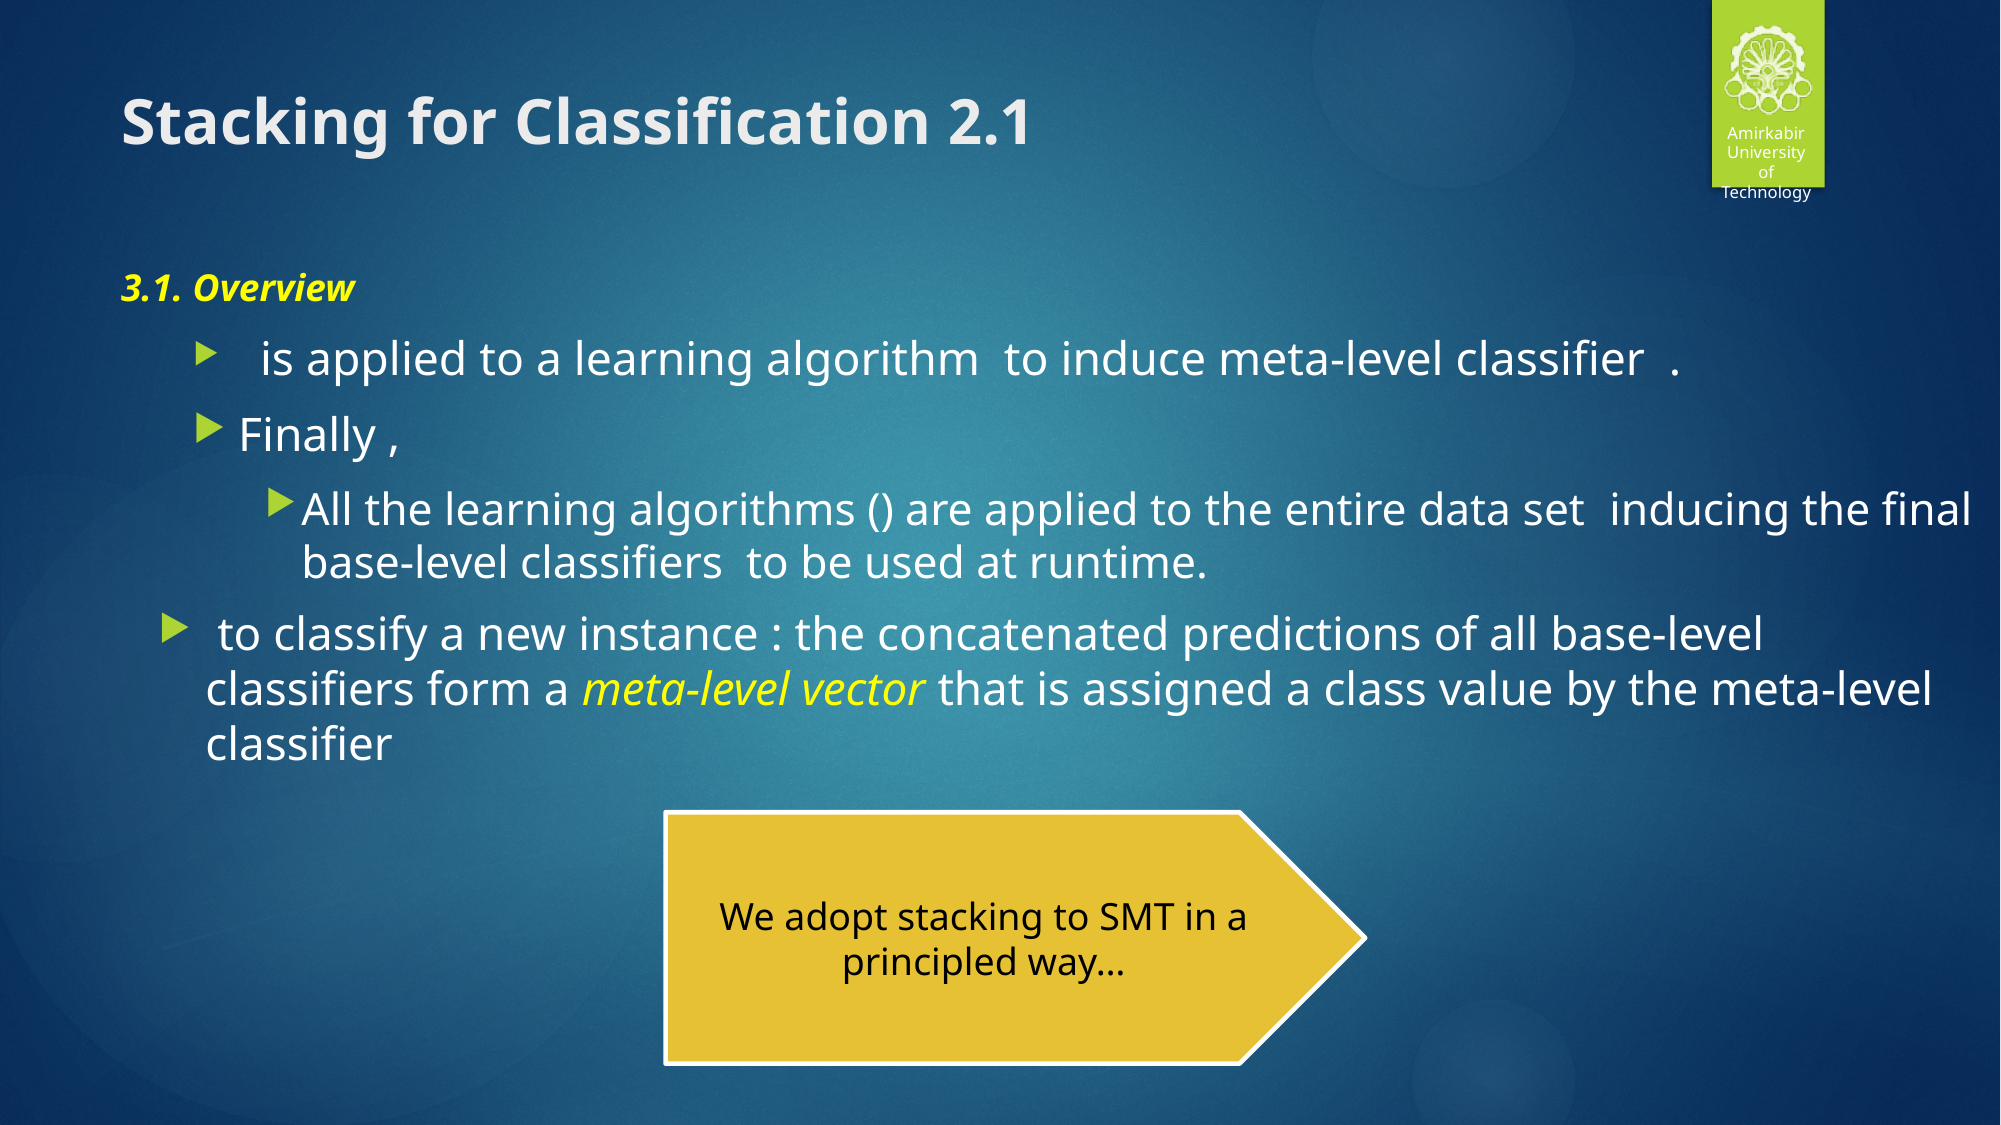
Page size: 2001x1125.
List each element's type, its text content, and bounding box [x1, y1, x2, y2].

text_box We adopt stacking to SMT in a principled way… [663, 809, 1368, 1066]
text_box Amirkabir University of Technology [1703, 115, 1830, 210]
title 2.1 Stacking for Classification [106, 74, 1708, 223]
picture [1724, 25, 1813, 116]
